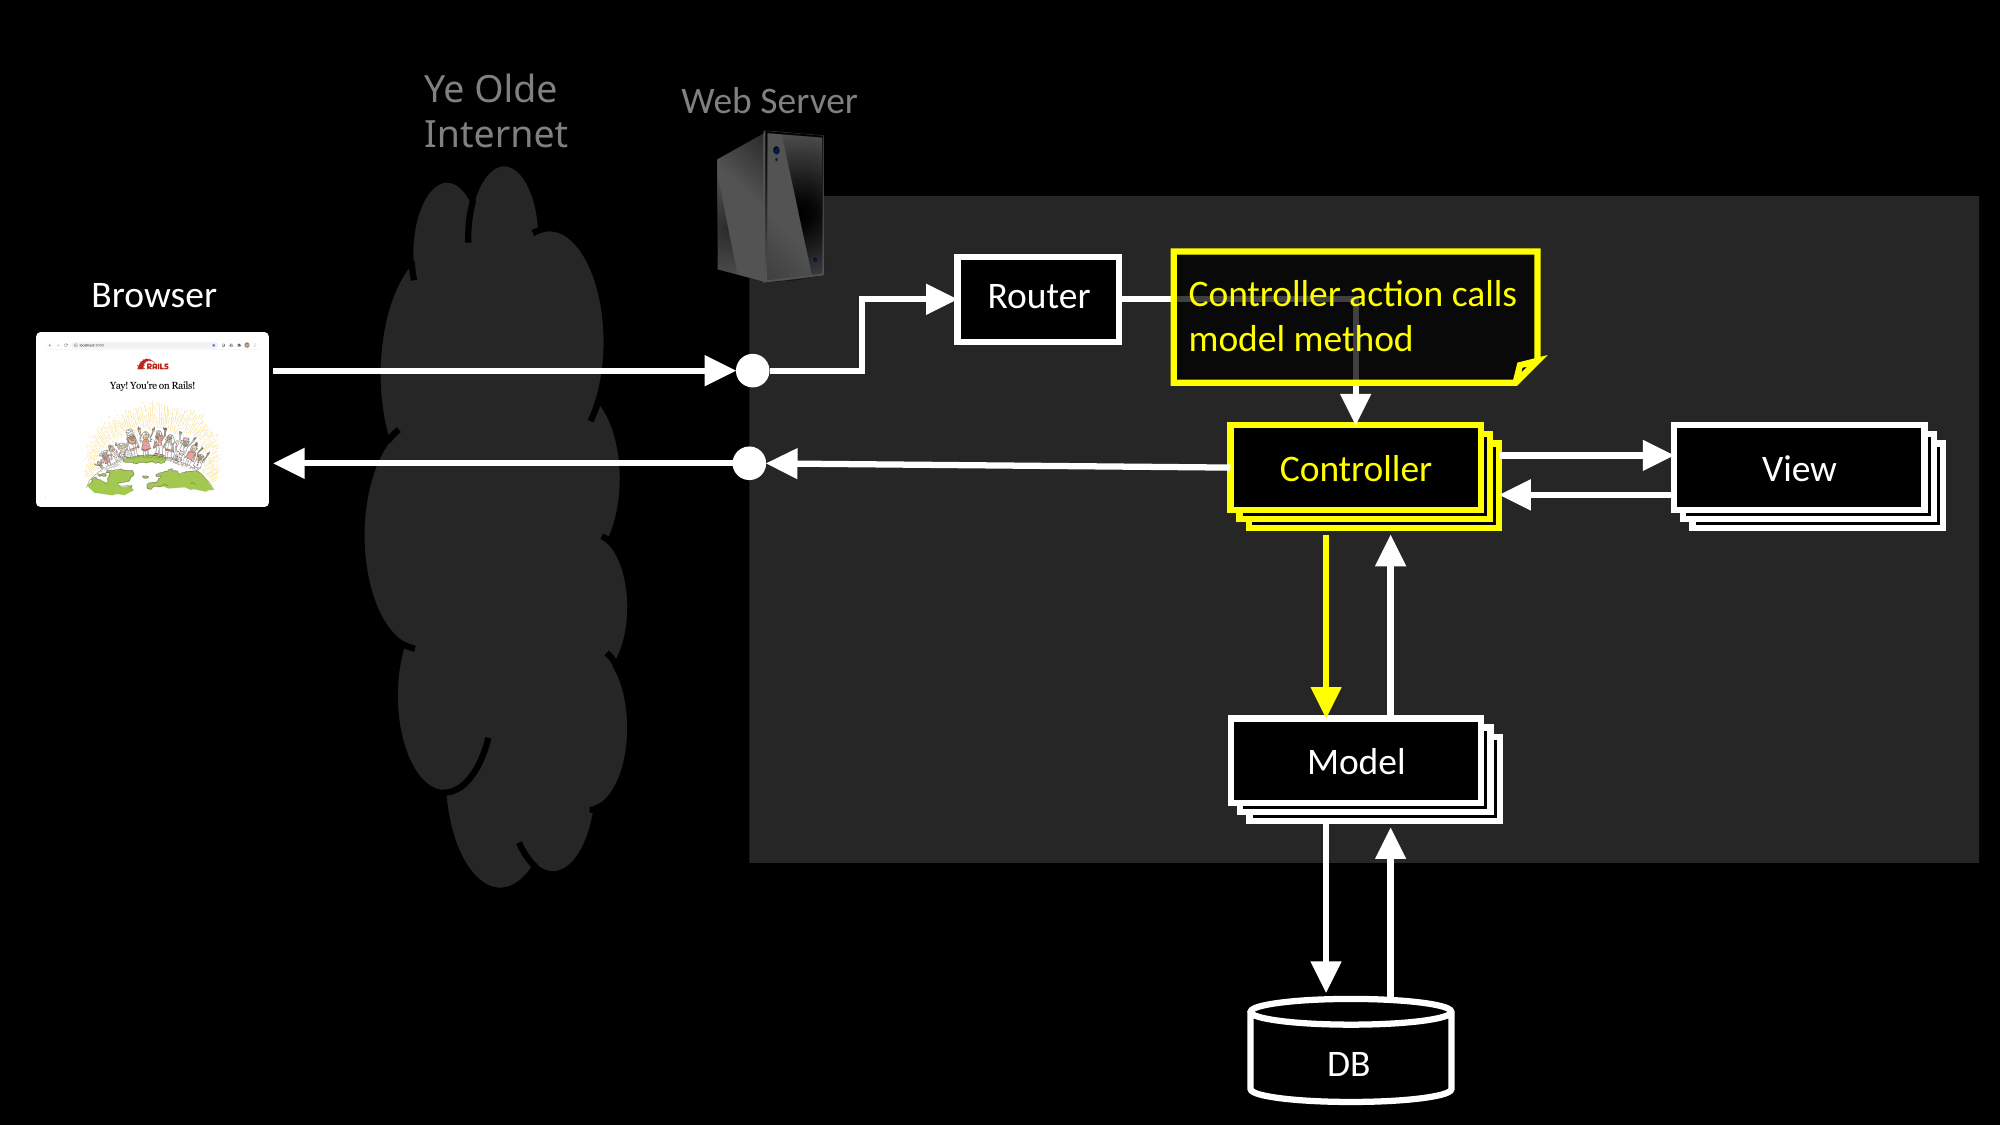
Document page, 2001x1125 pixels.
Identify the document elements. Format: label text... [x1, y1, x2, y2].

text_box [645, 68, 896, 338]
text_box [1250, 998, 1452, 1103]
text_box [29, 262, 280, 498]
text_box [957, 256, 1119, 342]
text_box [1674, 425, 1944, 528]
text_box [362, 464, 632, 891]
text_box [749, 196, 1980, 863]
text_box [735, 352, 771, 389]
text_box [766, 463, 1231, 468]
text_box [769, 299, 958, 371]
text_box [1230, 425, 1500, 528]
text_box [1230, 718, 1500, 822]
text_box Controller action calls model method [1172, 250, 1541, 384]
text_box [362, 371, 632, 463]
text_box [362, 57, 632, 370]
text_box [731, 445, 768, 482]
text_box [1118, 299, 1356, 426]
